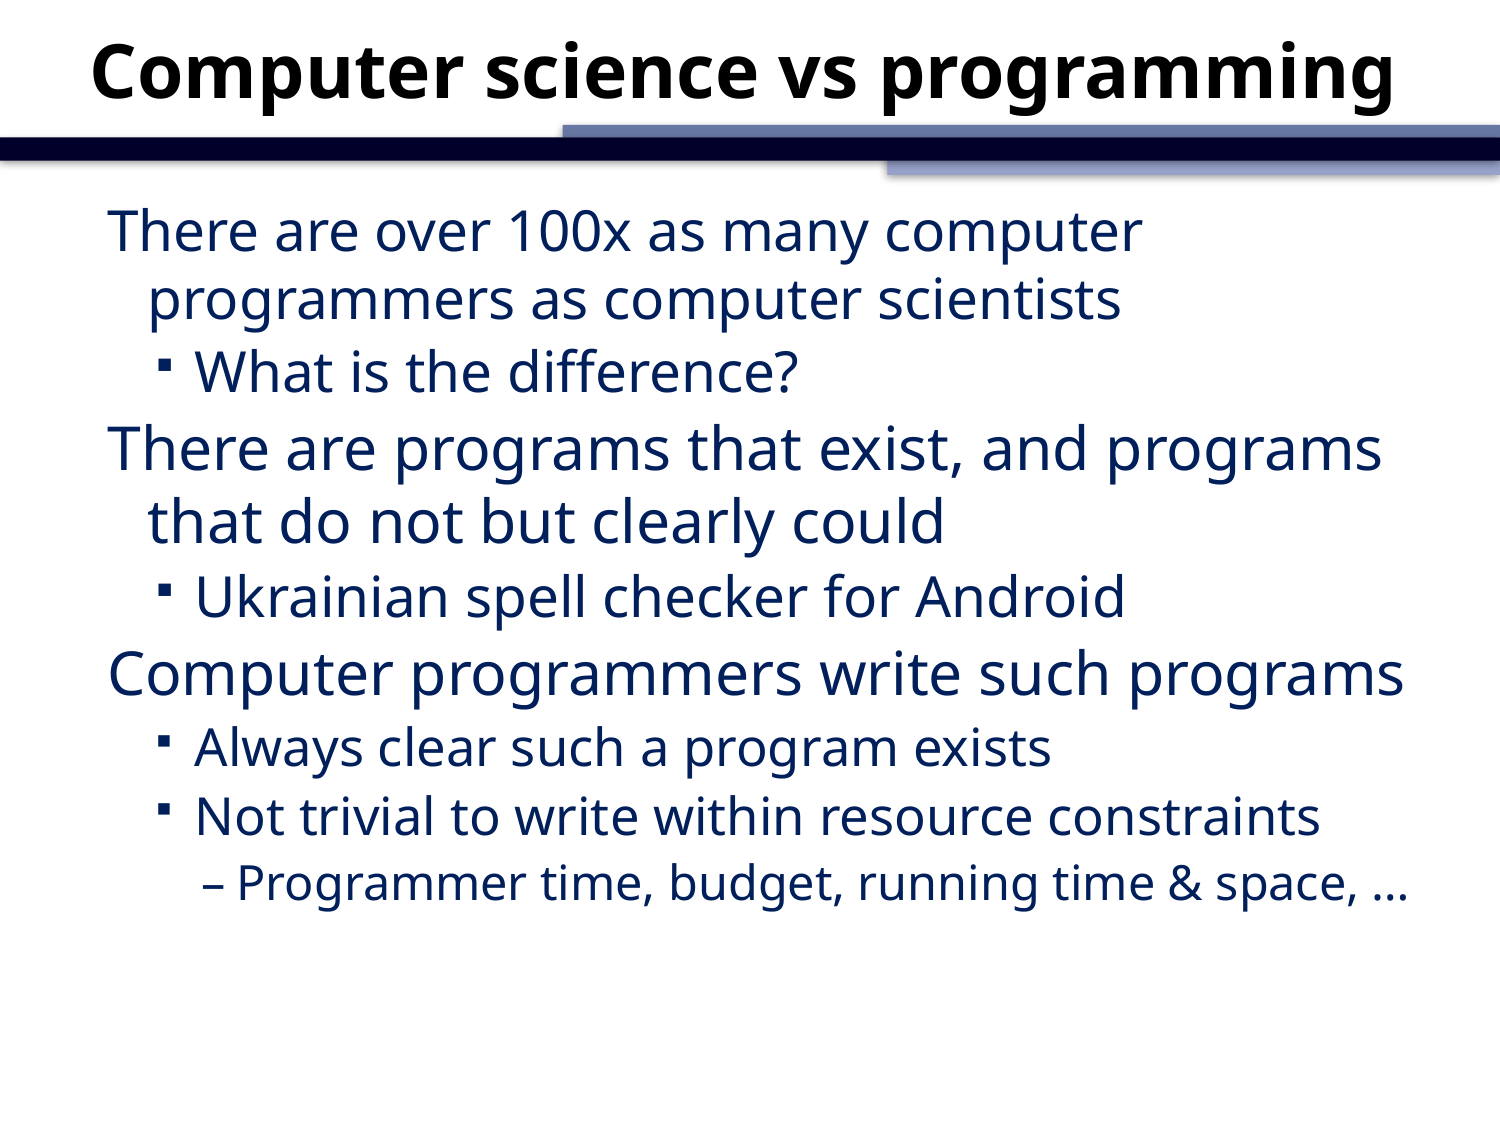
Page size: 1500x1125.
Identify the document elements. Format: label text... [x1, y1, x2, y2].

title Computer science vs programming [75, 0, 1438, 138]
list There are over 100x as many computer programmers as computer scientists What is the difference? There are programs that exist, and programs that do not but clearly could Ukrainian spell checker for Android Computer programmers write such programs Always clear such a program exists Not trivial to write within resource constraints Programmer time, budget, running time & space, … [75, 187, 1425, 1050]
